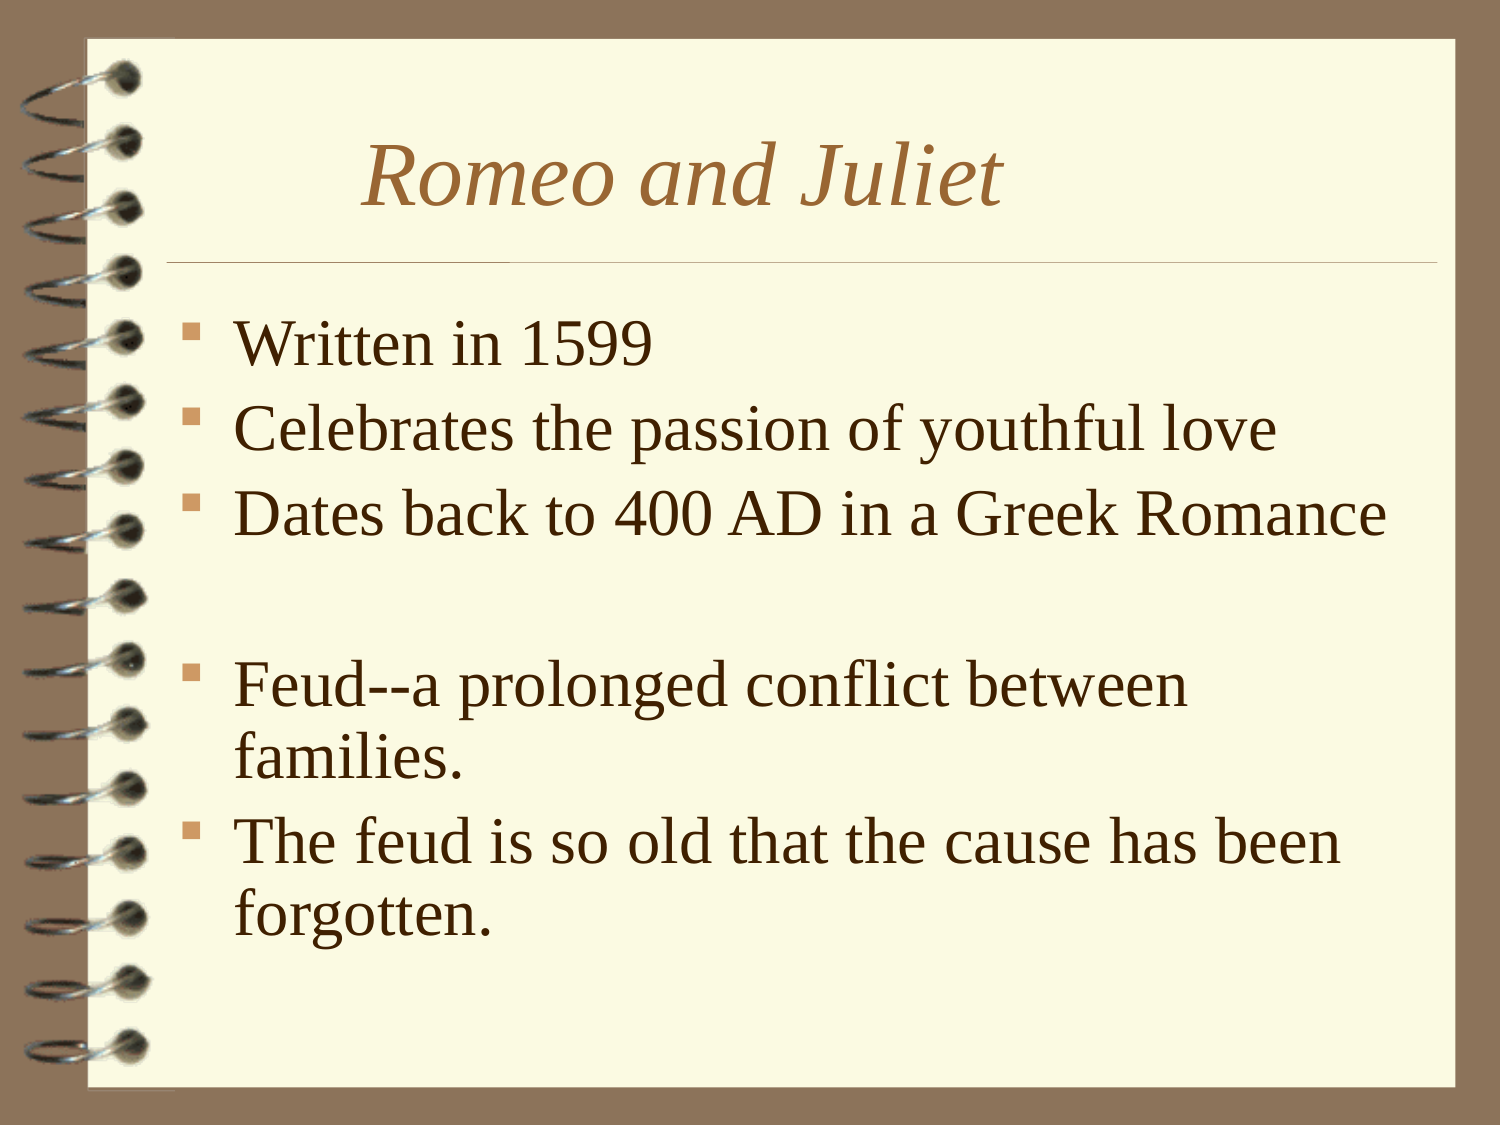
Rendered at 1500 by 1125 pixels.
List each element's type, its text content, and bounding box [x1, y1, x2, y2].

list Written in 1599 Celebrates the passion of youthful love Dates back to 400 AD in a Greek Romance Feud--a prolonged conflict between families. The feud is so old that the cause has been forgotten. [162, 299, 1438, 975]
title Romeo and Juliet [162, 75, 1438, 263]
picture [0, 0, 175, 1125]
